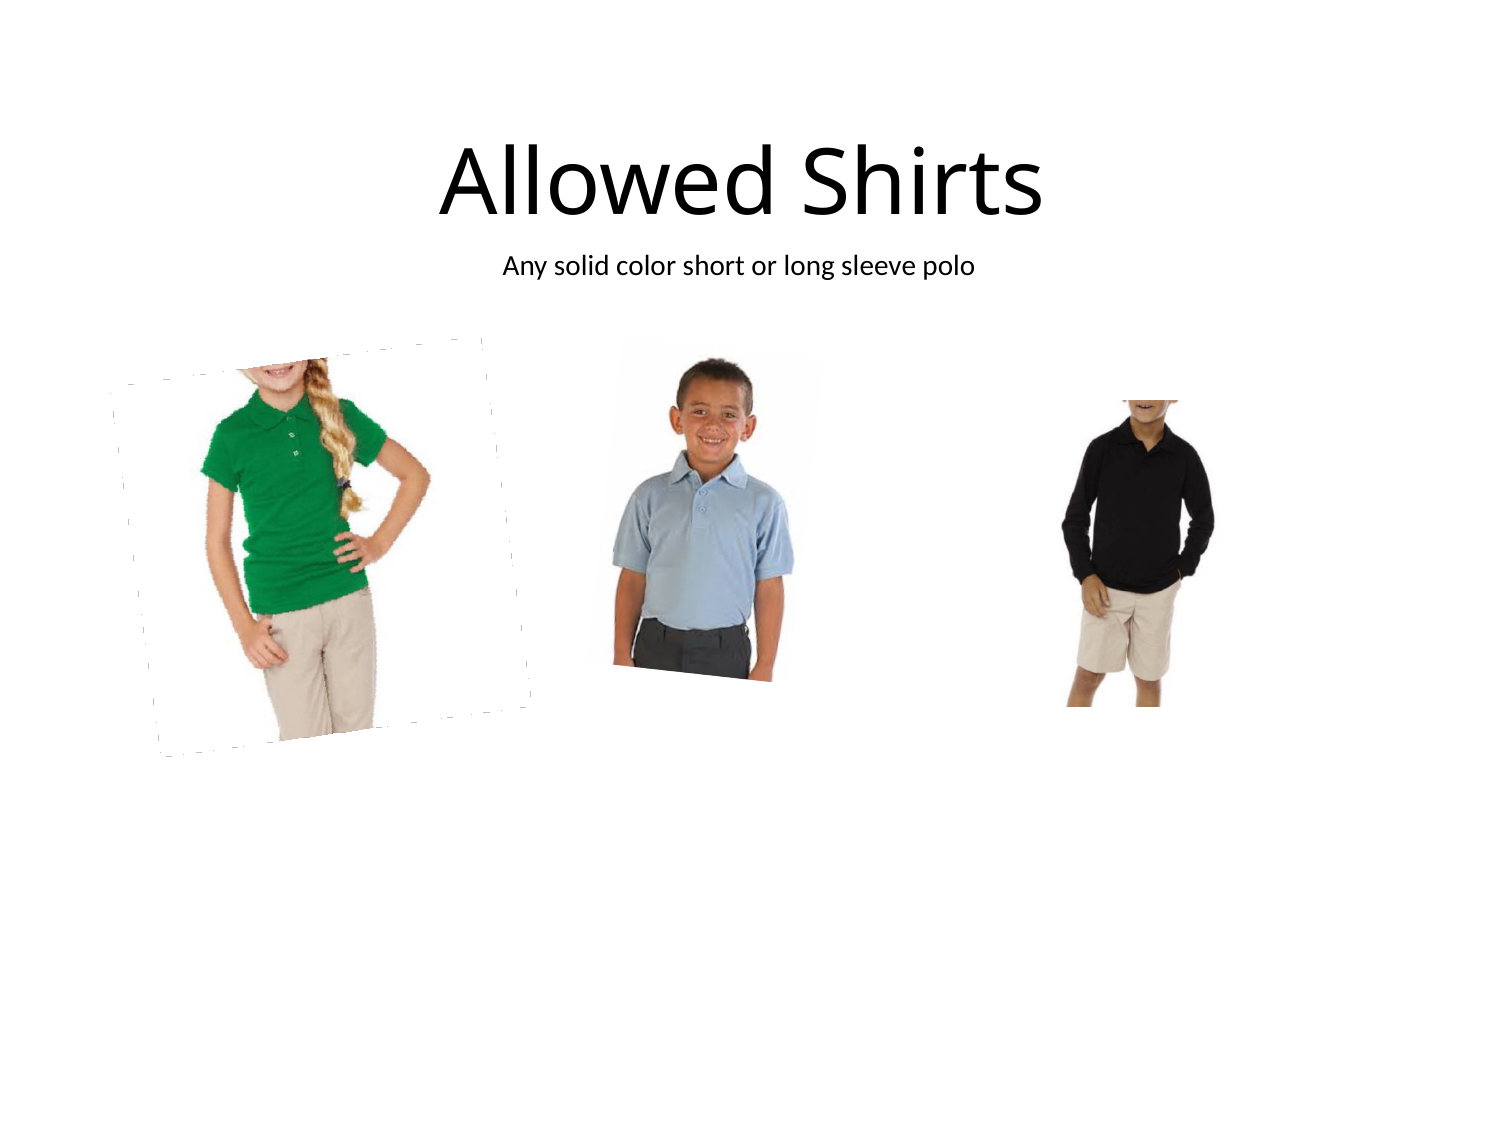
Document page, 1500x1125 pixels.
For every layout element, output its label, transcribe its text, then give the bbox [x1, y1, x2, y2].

picture [986, 400, 1293, 707]
text_box Allowed Shirts [286, 116, 1199, 238]
text_box Any solid color short or long sleeve polo [479, 238, 999, 289]
picture [109, 336, 531, 757]
picture [587, 336, 823, 683]
